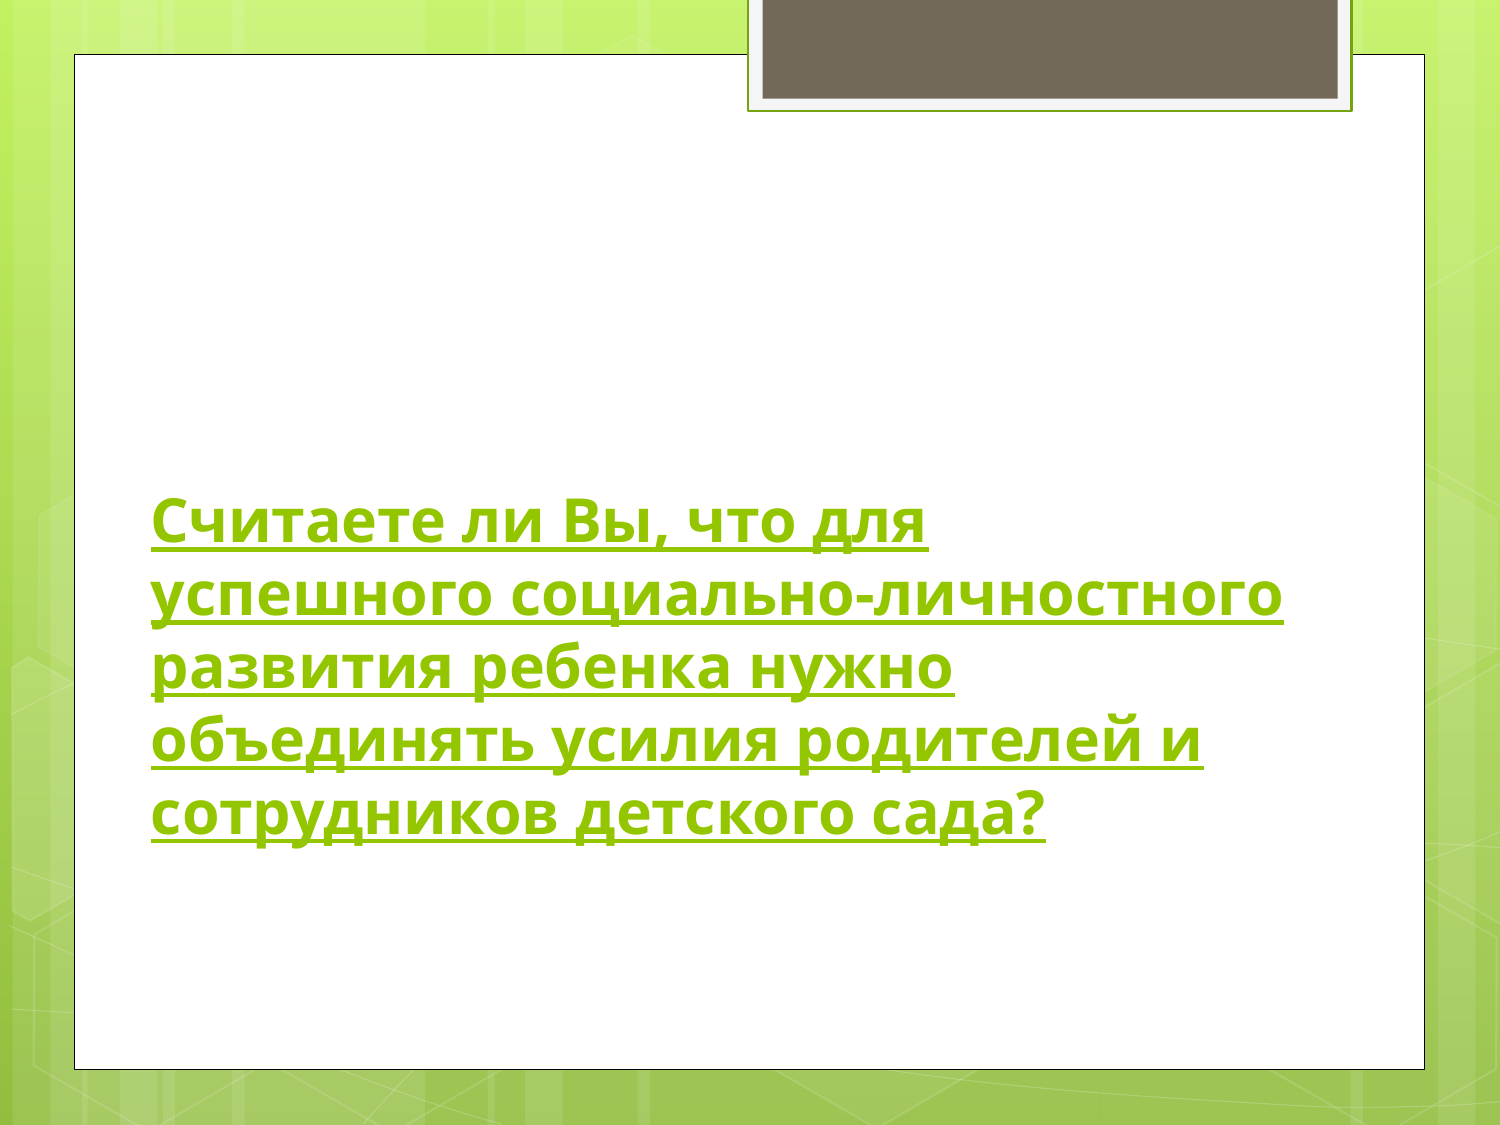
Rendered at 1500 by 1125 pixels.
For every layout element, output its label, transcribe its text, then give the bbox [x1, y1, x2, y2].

title Считаете ли Вы, что для успешного социально-личностного развития ребенка нужно объединять усилия родителей и сотрудников детского сада? [135, 125, 1300, 1000]
